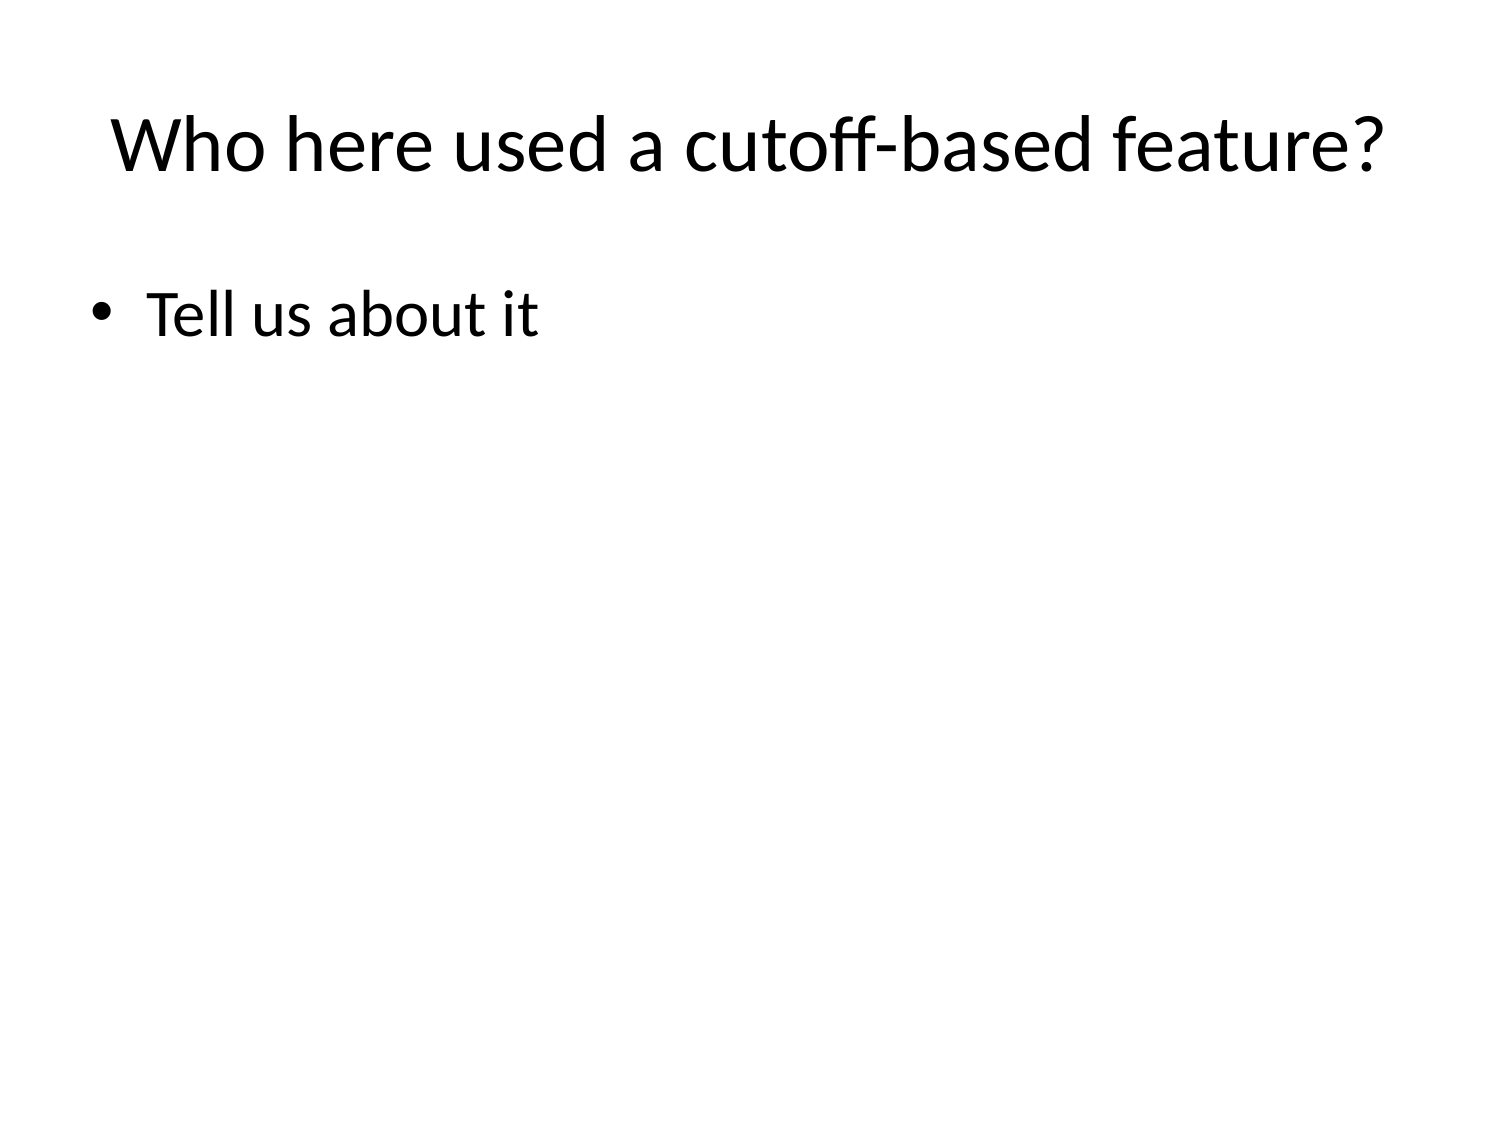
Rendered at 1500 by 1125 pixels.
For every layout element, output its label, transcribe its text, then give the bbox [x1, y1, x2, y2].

list Tell us about it [75, 262, 1425, 1005]
title Who here used a cutoff-based feature? [75, 45, 1425, 233]
